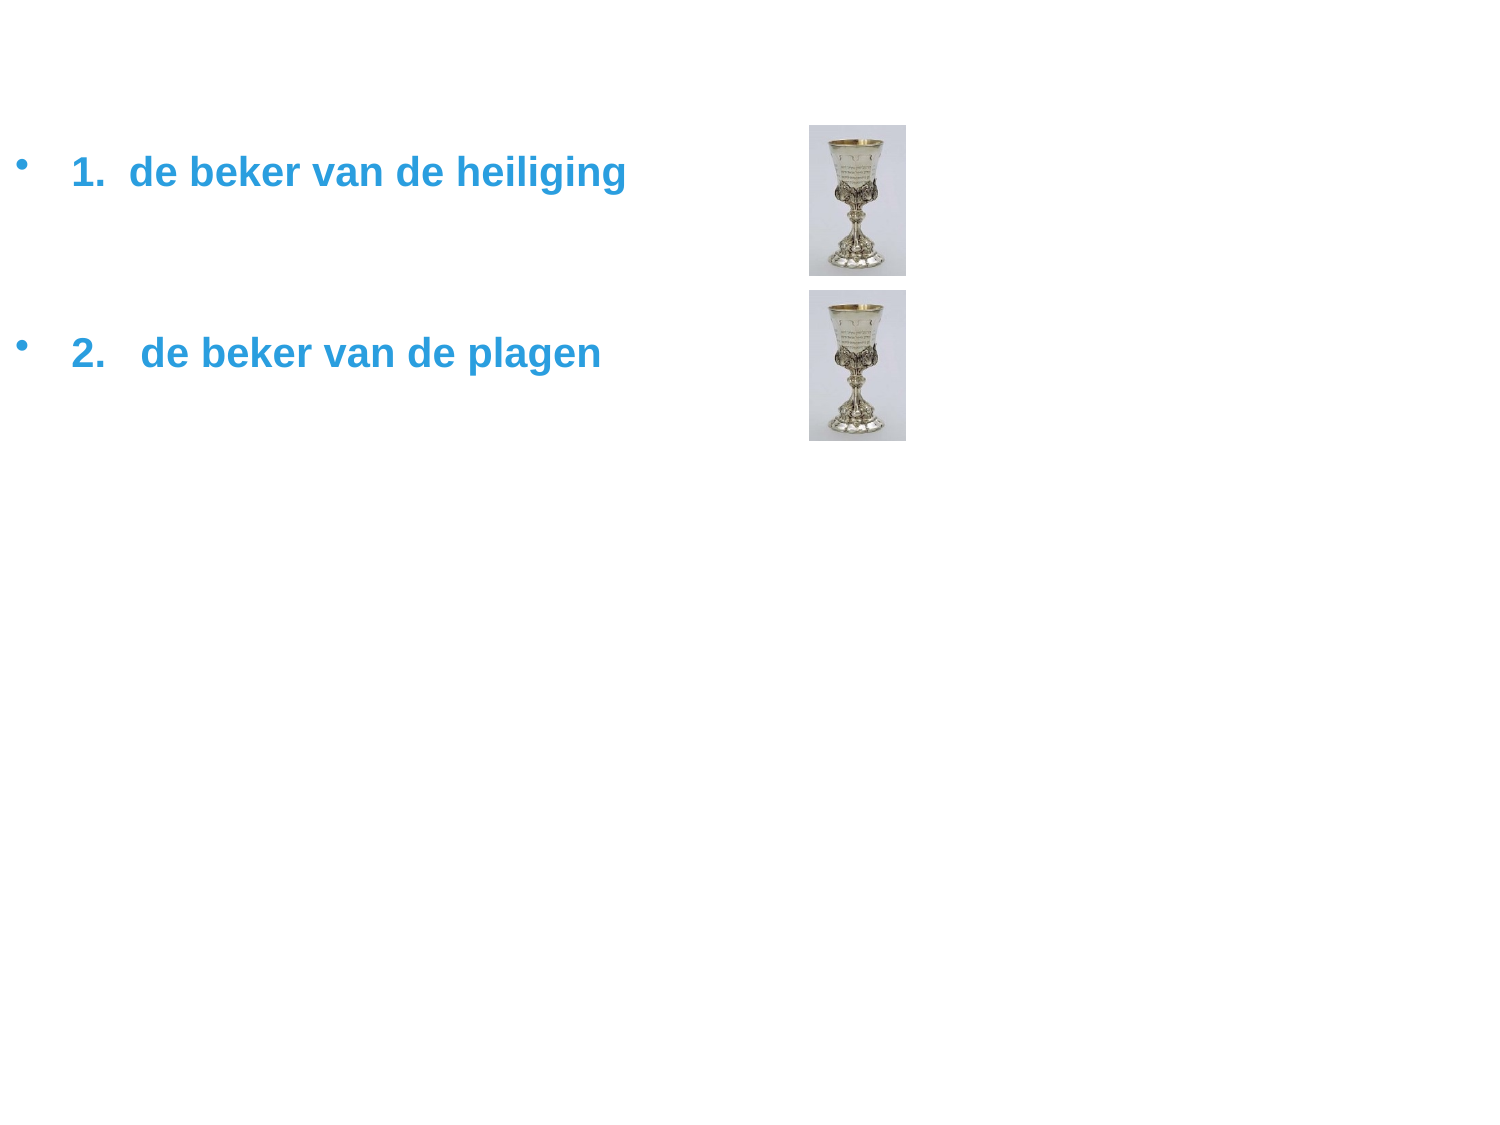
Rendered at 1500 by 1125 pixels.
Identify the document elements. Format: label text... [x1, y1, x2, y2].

picture [809, 125, 906, 276]
list 1. de beker van de heiliging 2. de beker van de plagen [0, 137, 663, 528]
picture [809, 290, 906, 441]
